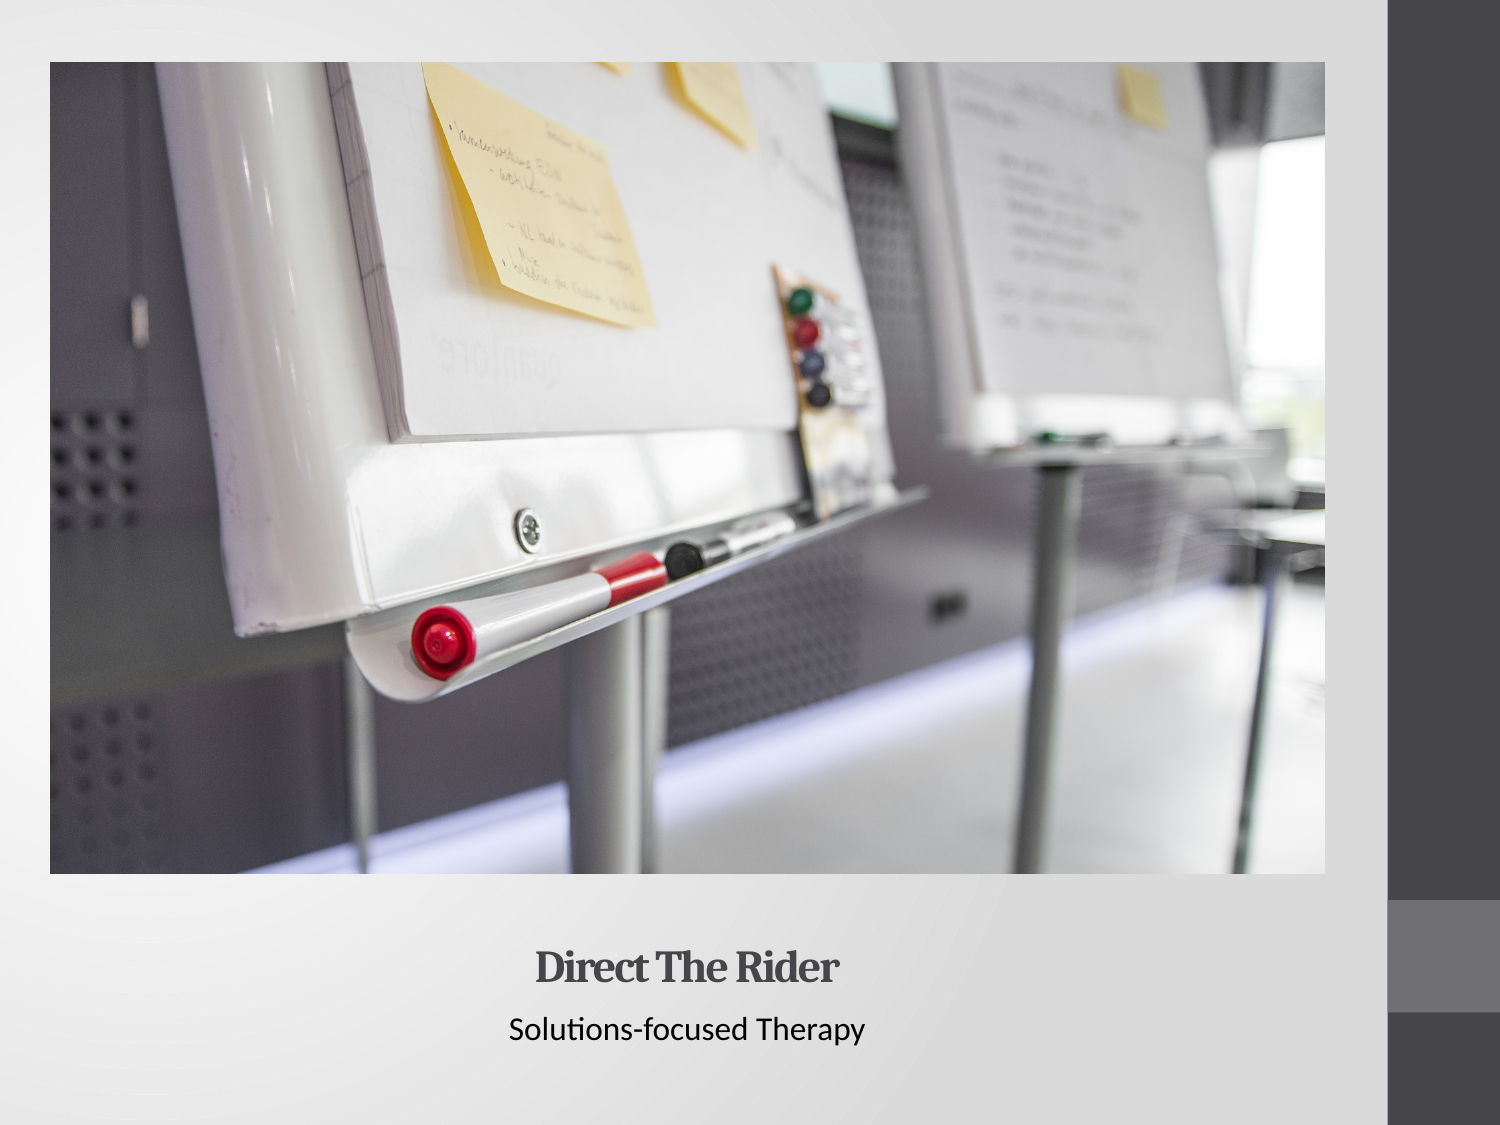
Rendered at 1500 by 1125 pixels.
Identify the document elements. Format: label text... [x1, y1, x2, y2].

list Solutions-focused Therapy [50, 999, 1325, 1100]
title Direct The Rider [50, 901, 1325, 999]
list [49, 61, 1326, 874]
